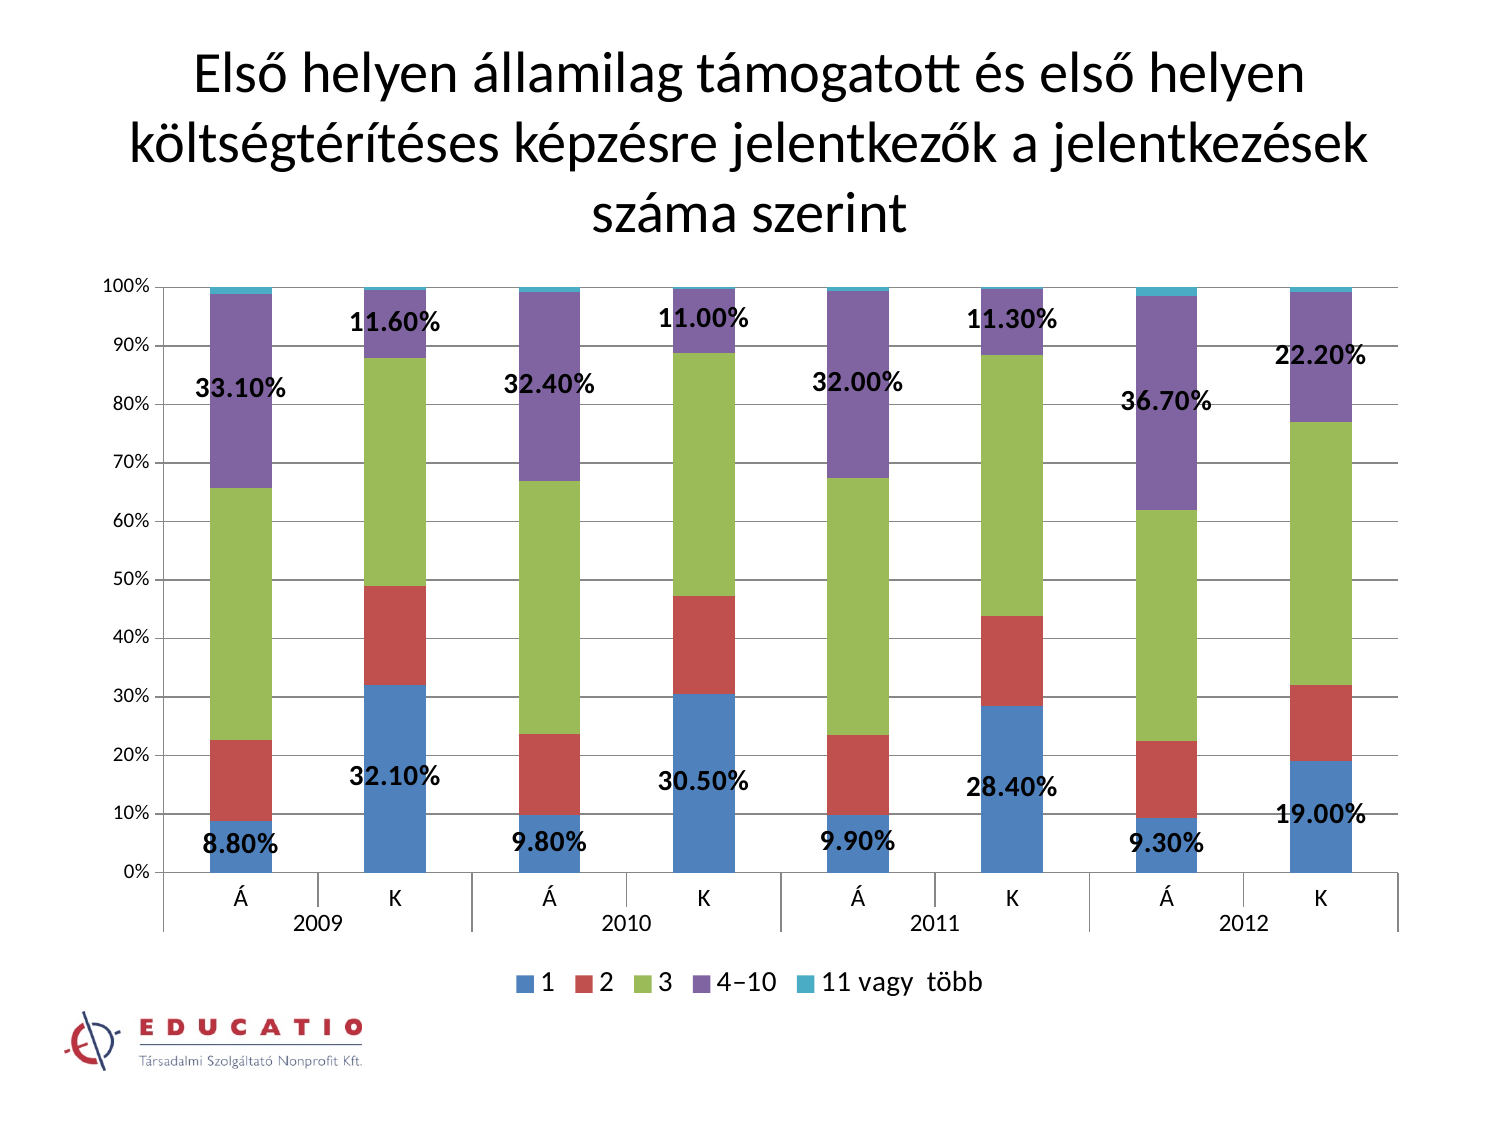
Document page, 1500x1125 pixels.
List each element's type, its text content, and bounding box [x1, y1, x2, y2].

picture [64, 1011, 362, 1071]
title Első helyen államilag támogatott és első helyen költségtérítéses képzésre jelentkezők a jelentkezések száma szerint [75, 45, 1425, 233]
chart [74, 262, 1426, 1006]
